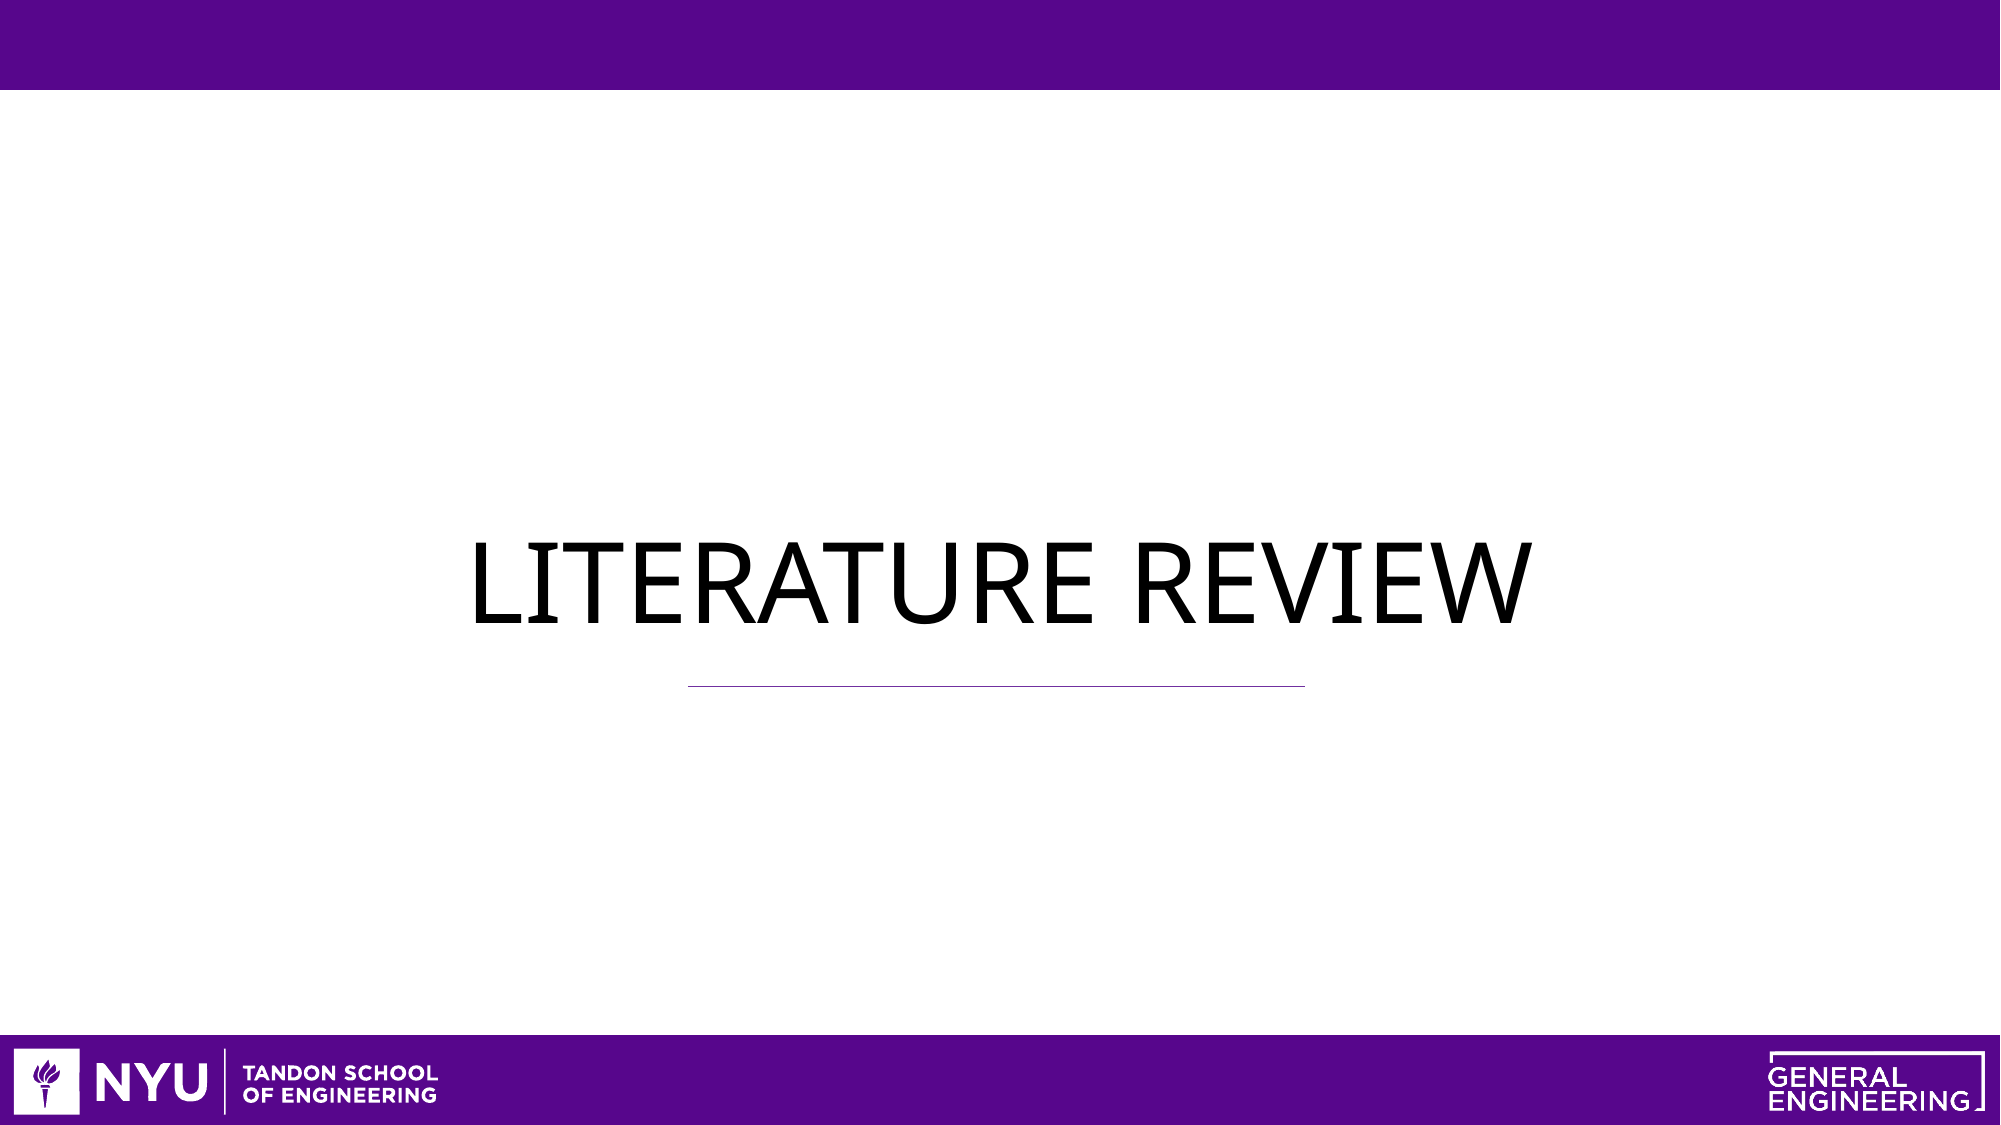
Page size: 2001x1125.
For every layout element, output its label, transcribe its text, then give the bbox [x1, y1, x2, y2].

text_box [0, 0, 2000, 91]
text_box [0, 1034, 2000, 1125]
title LITERATURE REVIEW [168, 263, 1832, 656]
picture [1768, 1051, 1985, 1111]
picture [13, 1048, 438, 1115]
